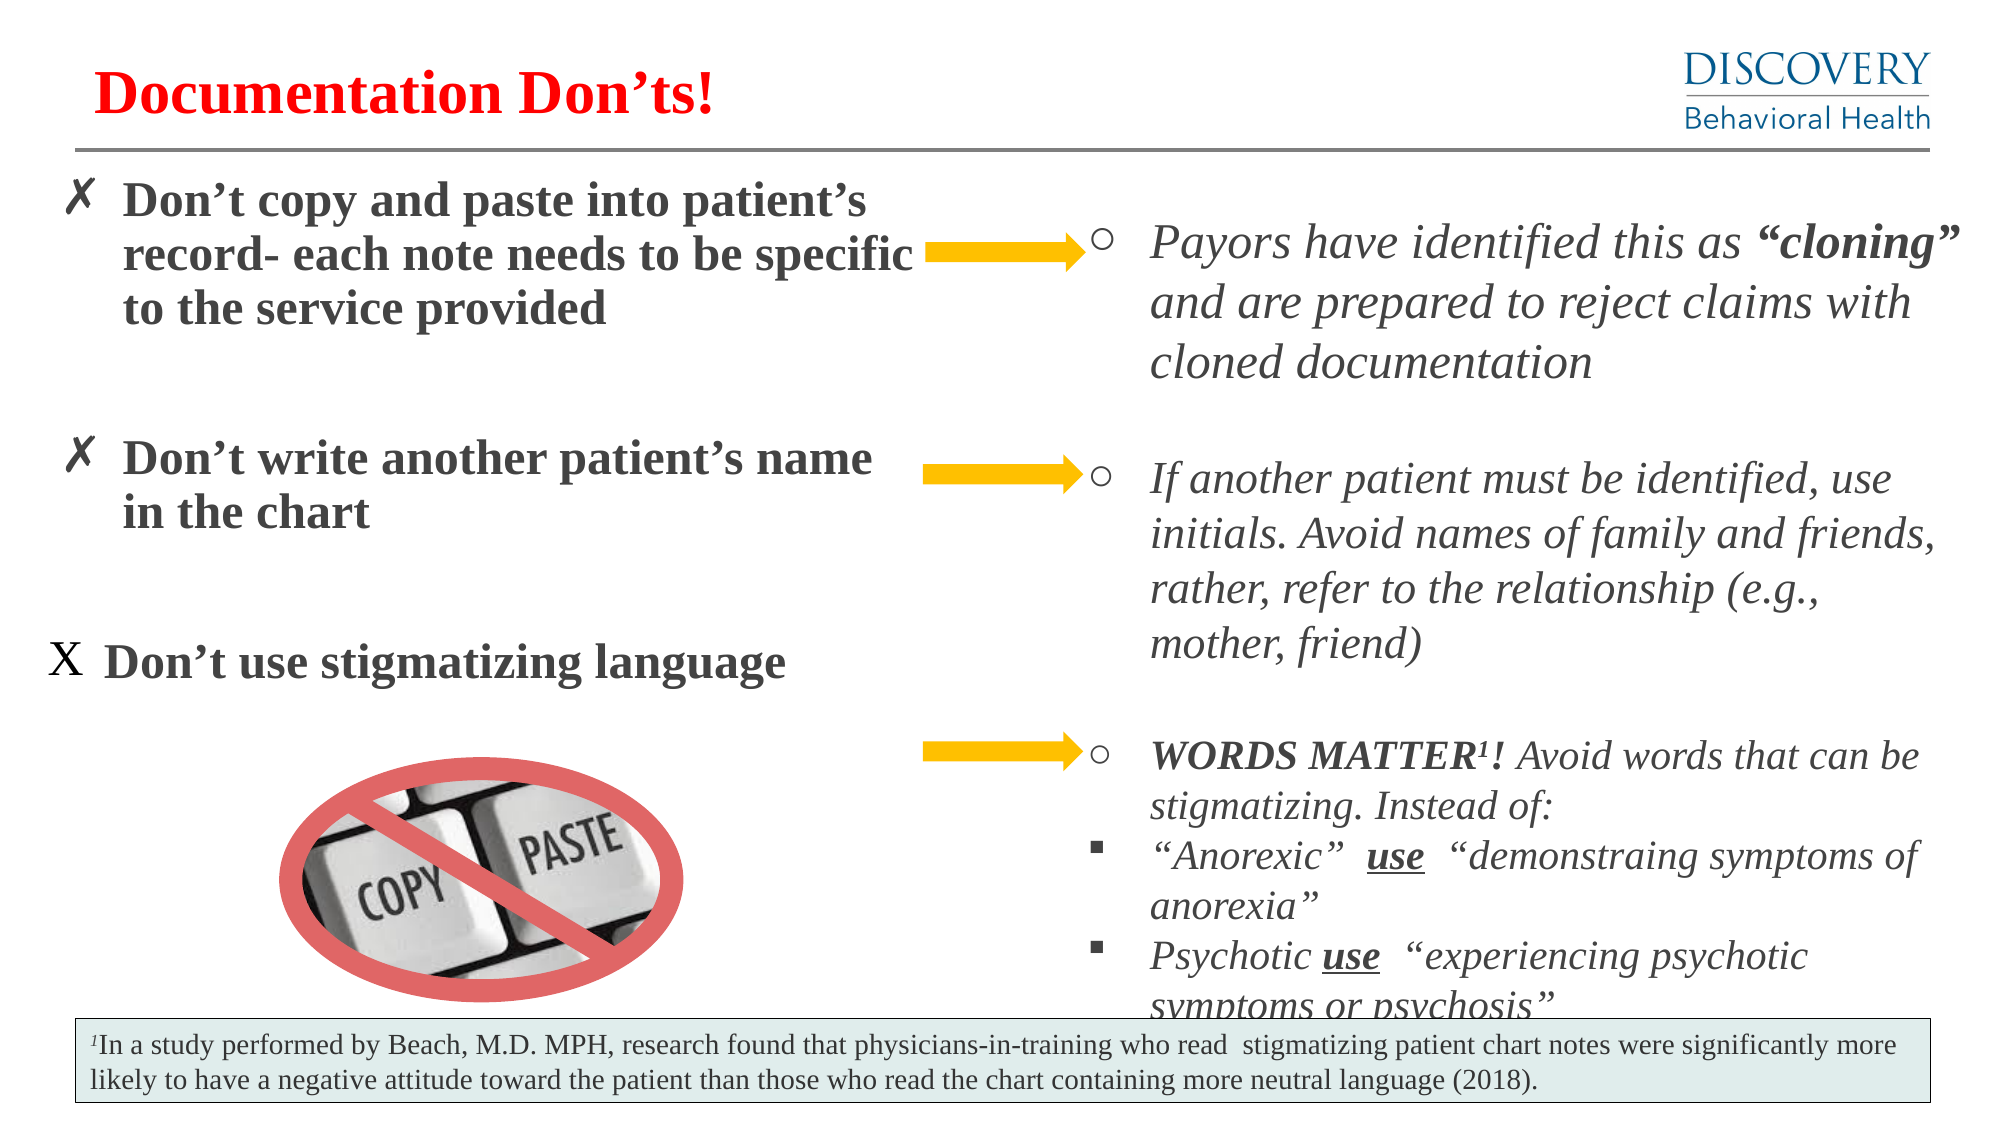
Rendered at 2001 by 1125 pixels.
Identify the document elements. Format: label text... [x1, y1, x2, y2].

text_box Payors have identified this as “cloning” and are prepared to reject claims with cloned documentation If another patient must be identified, use initials. Avoid names of family and friends, rather, refer to the relationship (e.g., mother, friend) WORDS MATTER1! Avoid words that can be stigmatizing. Instead of: “Anorexic” use “demonstraing symptoms of anorexia” Psychotic use “experiencing psychotic symptoms or psychosis” [984, 200, 1982, 1036]
picture [1684, 52, 1931, 129]
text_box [279, 757, 684, 1002]
list Don’t copy and paste into patient’s record- each note needs to be specific to the service provided Don’t write another patient’s name in the chart Don’t use stigmatizing language [32, 166, 931, 959]
text_box [923, 230, 1088, 275]
title Documentation Don’ts! [79, 33, 1372, 154]
text_box [920, 729, 1086, 774]
text_box [920, 452, 1086, 497]
text_box 1In a study performed by Beach, M.D. MPH, research found that physicians-in-training who read stigmatizing patient chart notes were significantly more likely to have a negative attitude toward the patient than those who read the chart containing more neutral language (2018). [75, 1018, 1931, 1103]
